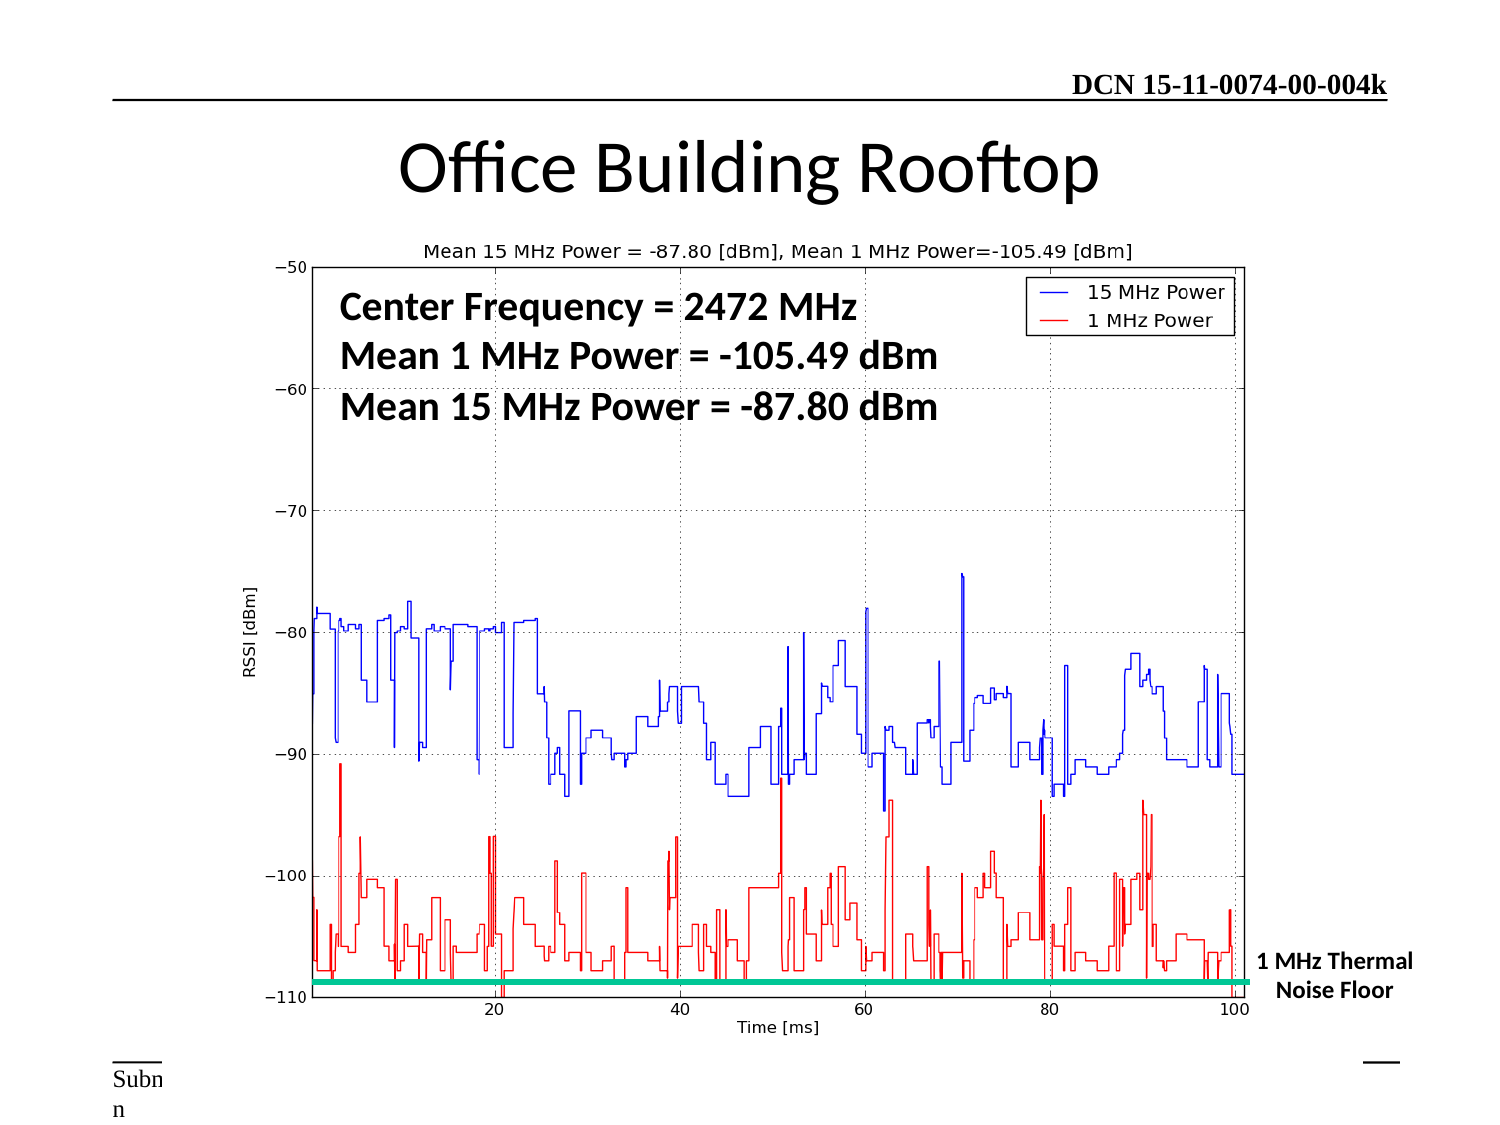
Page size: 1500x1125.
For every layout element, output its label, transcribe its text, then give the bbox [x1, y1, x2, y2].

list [162, 175, 1363, 1088]
text_box 1 MHz Thermal Noise Floor [1366, 936, 1438, 1012]
title Office Building Rooftop [112, 112, 1388, 213]
